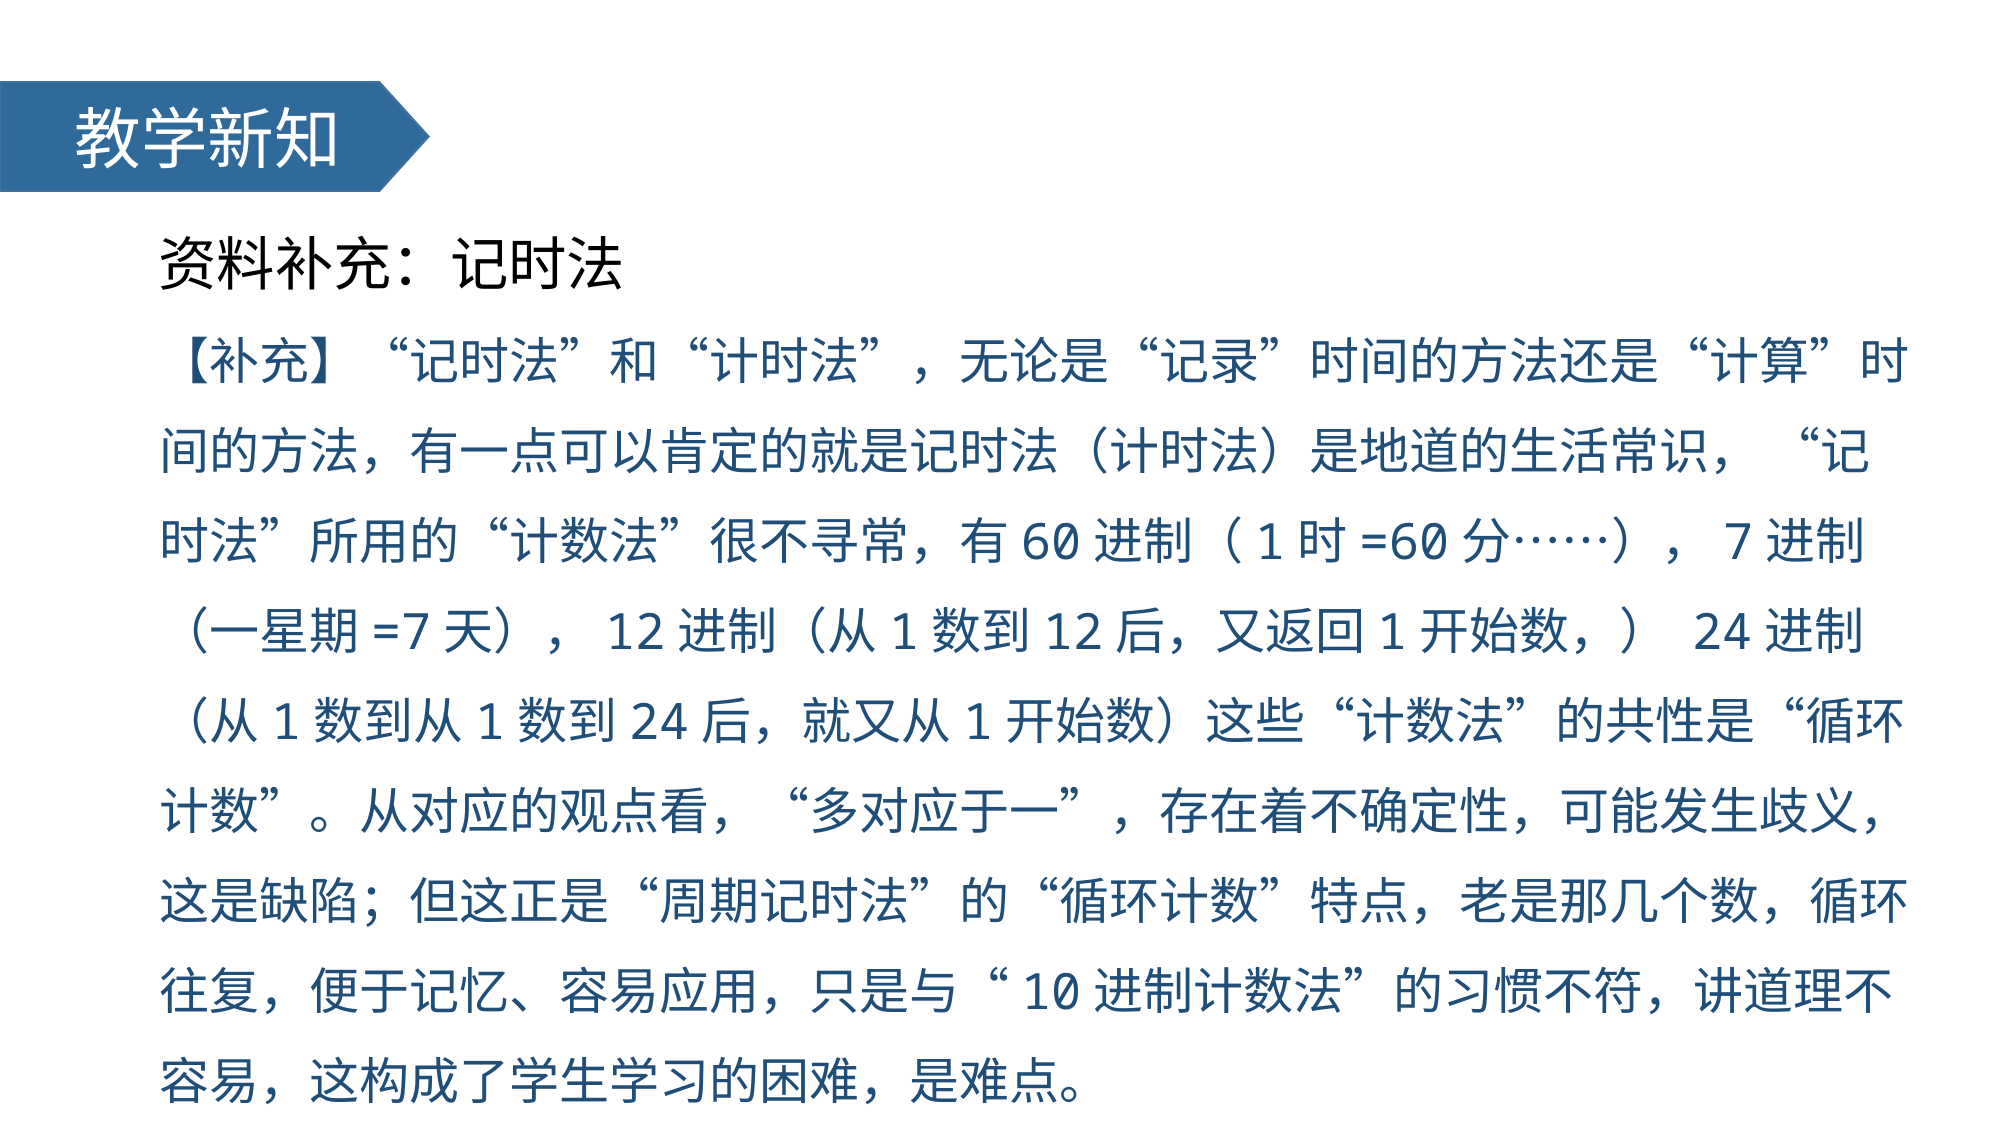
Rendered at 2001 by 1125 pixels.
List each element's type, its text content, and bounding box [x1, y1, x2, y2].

text_box 资料补充：记时法 [144, 184, 1725, 305]
text_box 【补充】“记时法”和“计时法”，无论是“记录”时间的方法还是“计算”时间的方法，有一点可以肯定的就是记时法（计时法）是地道的生活常识， “记时法”所用的“计数法”很不寻常，有60进制（1时=60分……），7进制（一星期=7天），12进制（从1数到12后，又返回1开始数，） 24进制（从1数到从1数到24后，就又从1开始数）这些“计数法”的共性是“循环计数”。从对应的观点看，“多对应于一”，存在着不确定性，可能发生歧义，这是缺陷；但这正是“周期记时法”的“循环计数”特点，老是那几个数，循环往复，便于记忆、容易应用，只是与“10进制计数法”的习惯不符，讲道理不容易，这构成了学生学习的困难，是难点。 [144, 291, 1926, 1117]
text_box 教学新知 [0, 82, 429, 191]
